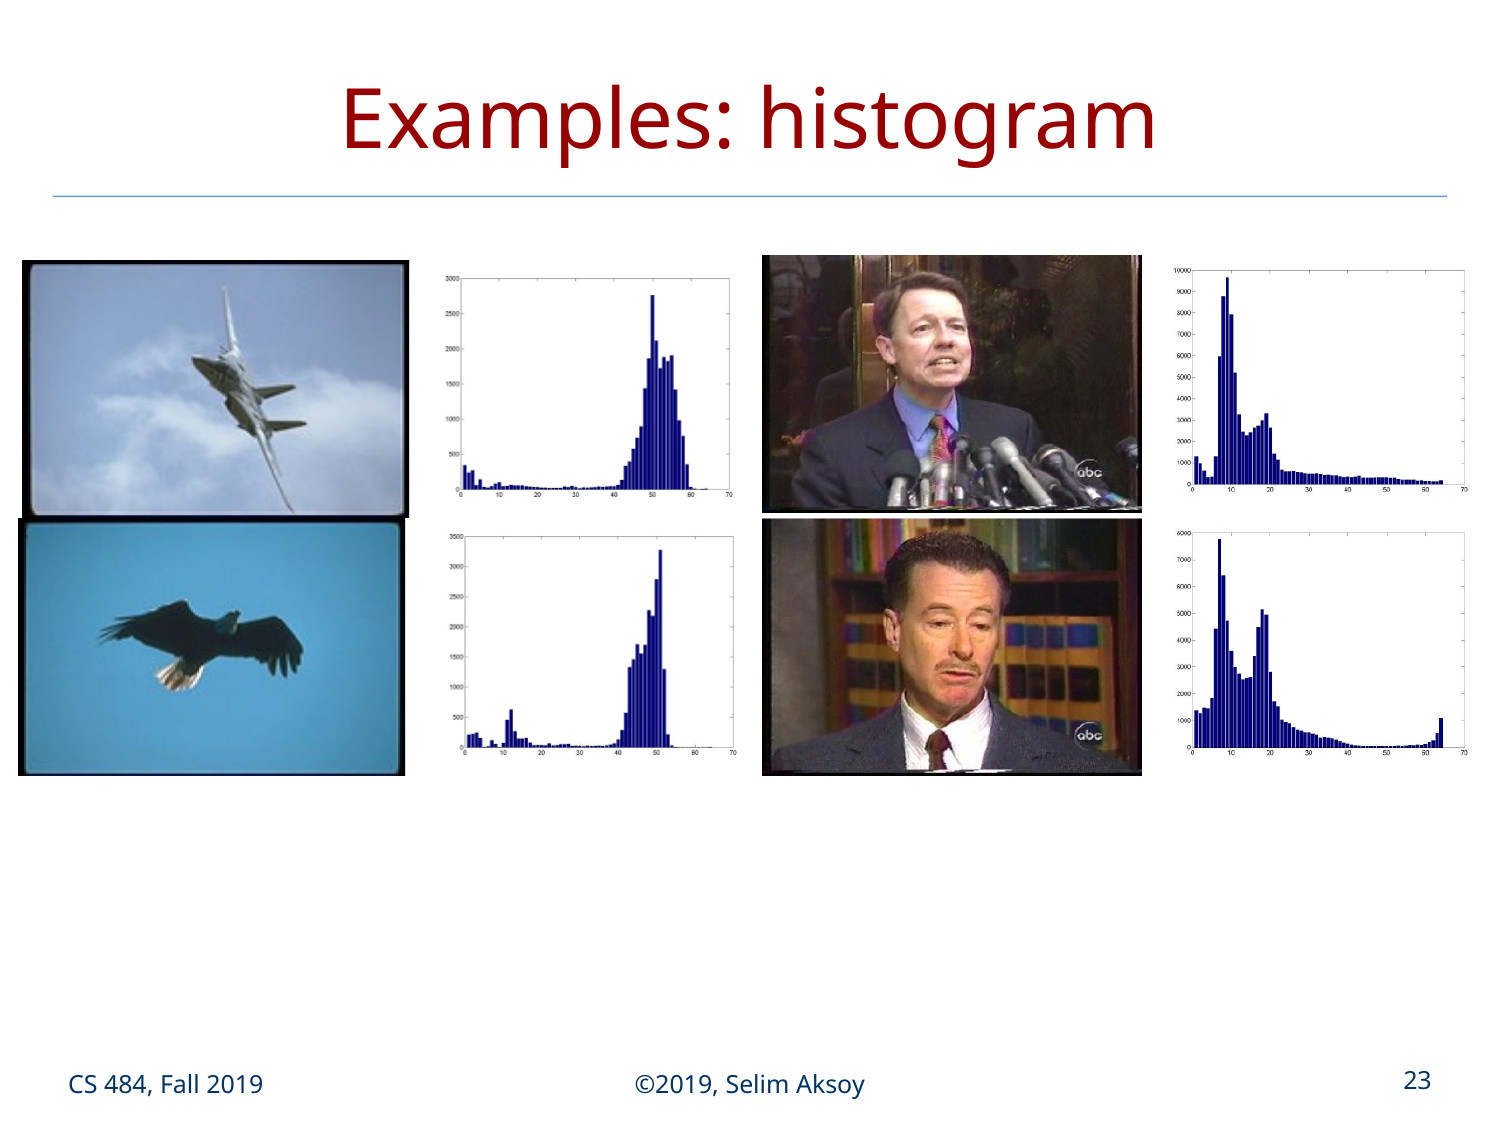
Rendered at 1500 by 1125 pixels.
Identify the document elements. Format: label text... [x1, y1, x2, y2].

picture [761, 255, 1471, 776]
footer ©2019, Selim Aksoy [511, 1052, 988, 1107]
picture [17, 255, 739, 776]
slide_number 23 [1134, 1052, 1448, 1107]
slide_number CS 484, Fall 2019 [52, 1052, 366, 1107]
title Examples: histogram [53, 31, 1447, 173]
